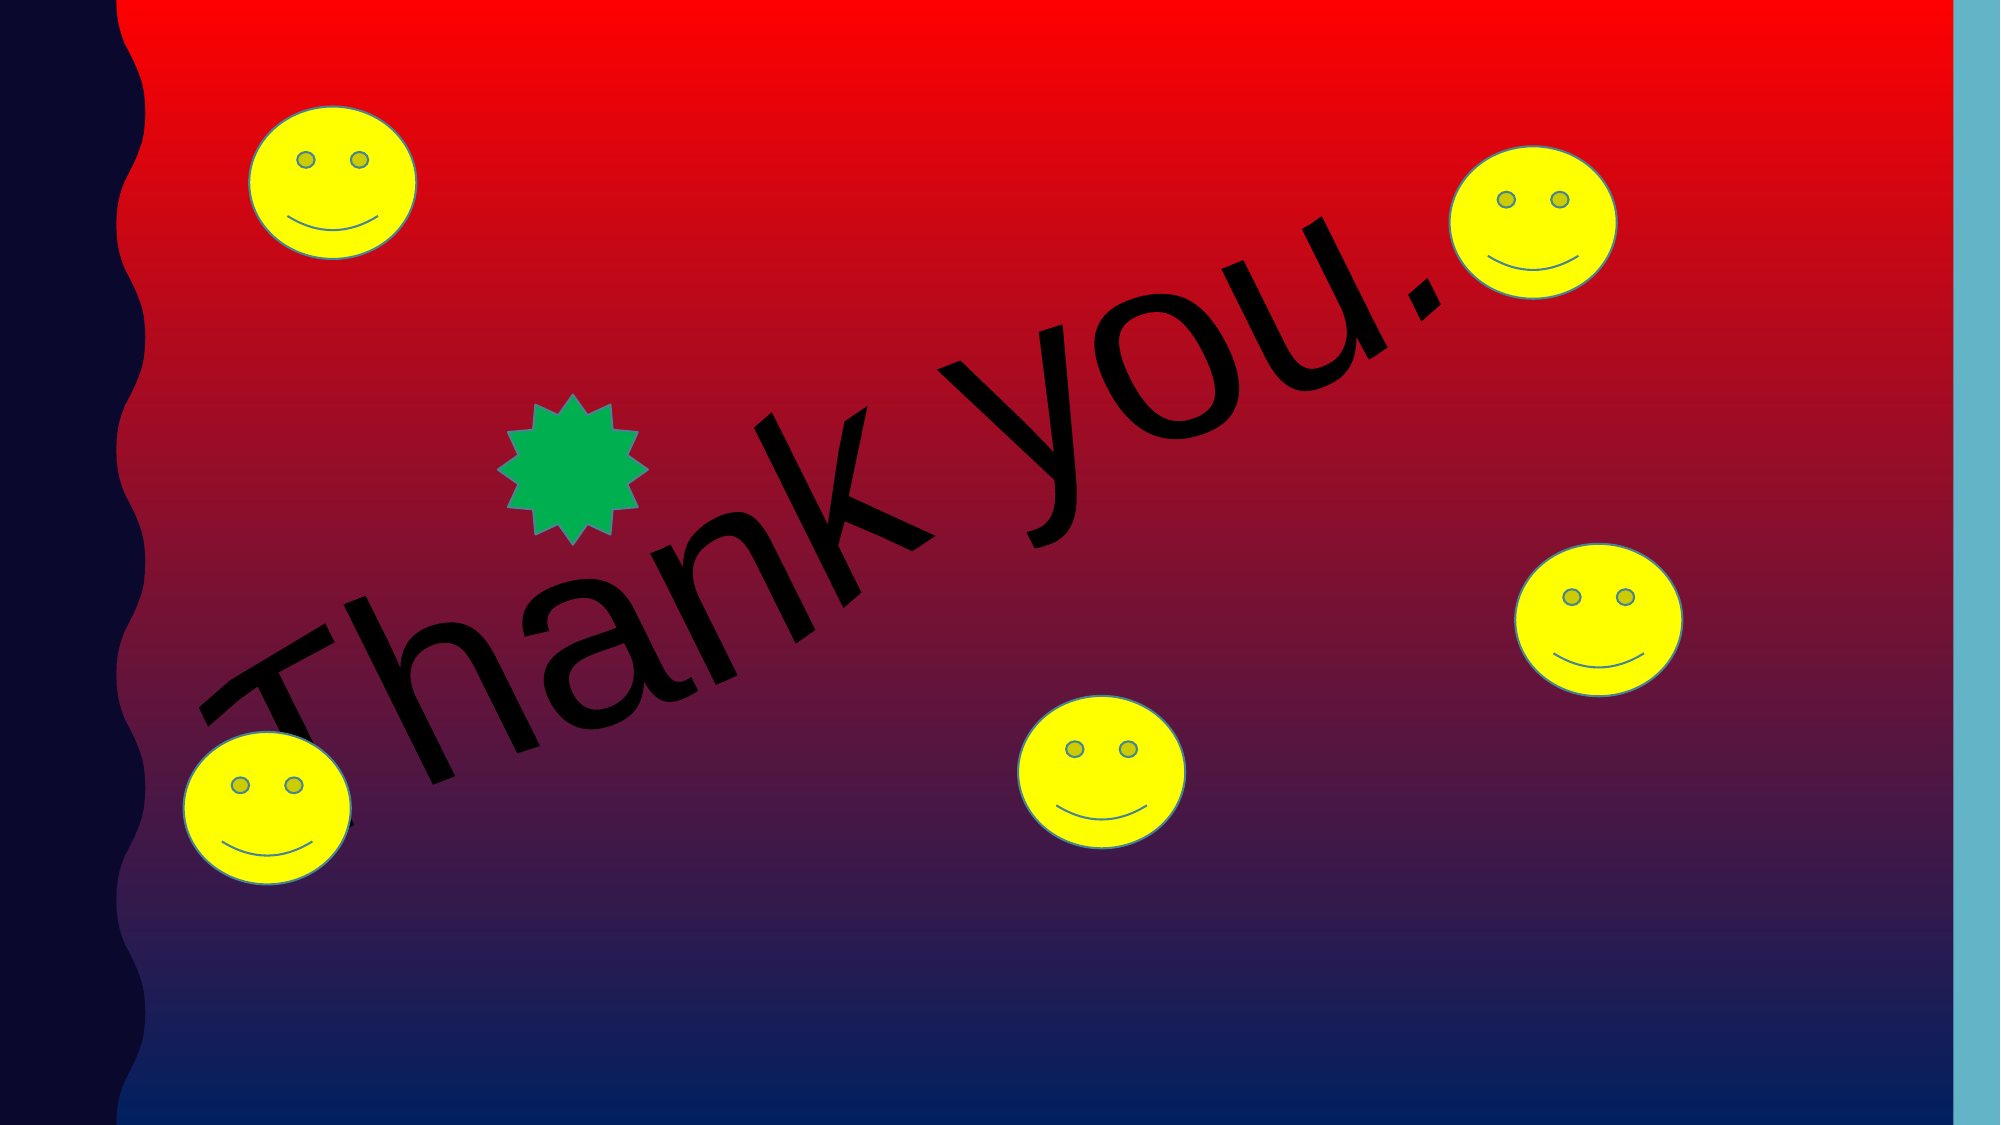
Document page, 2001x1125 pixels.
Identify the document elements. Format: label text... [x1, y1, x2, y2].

text_box Thank you. [648, 510, 817, 686]
text_box [1017, 694, 1187, 850]
text_box [1514, 542, 1684, 698]
text_box Thank you. [1407, 276, 1442, 323]
text_box Thank you. [1220, 215, 1389, 393]
text_box Thank you. [521, 577, 699, 731]
text_box Thank you. [342, 594, 541, 786]
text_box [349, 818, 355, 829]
text_box [496, 393, 649, 546]
text_box [248, 105, 418, 260]
text_box Thank you. [197, 622, 336, 744]
text_box [182, 730, 352, 886]
text_box [1448, 145, 1618, 300]
text_box Thank you. [1093, 292, 1241, 441]
text_box Thank you. [935, 323, 1078, 550]
text_box Thank you. [753, 405, 937, 610]
